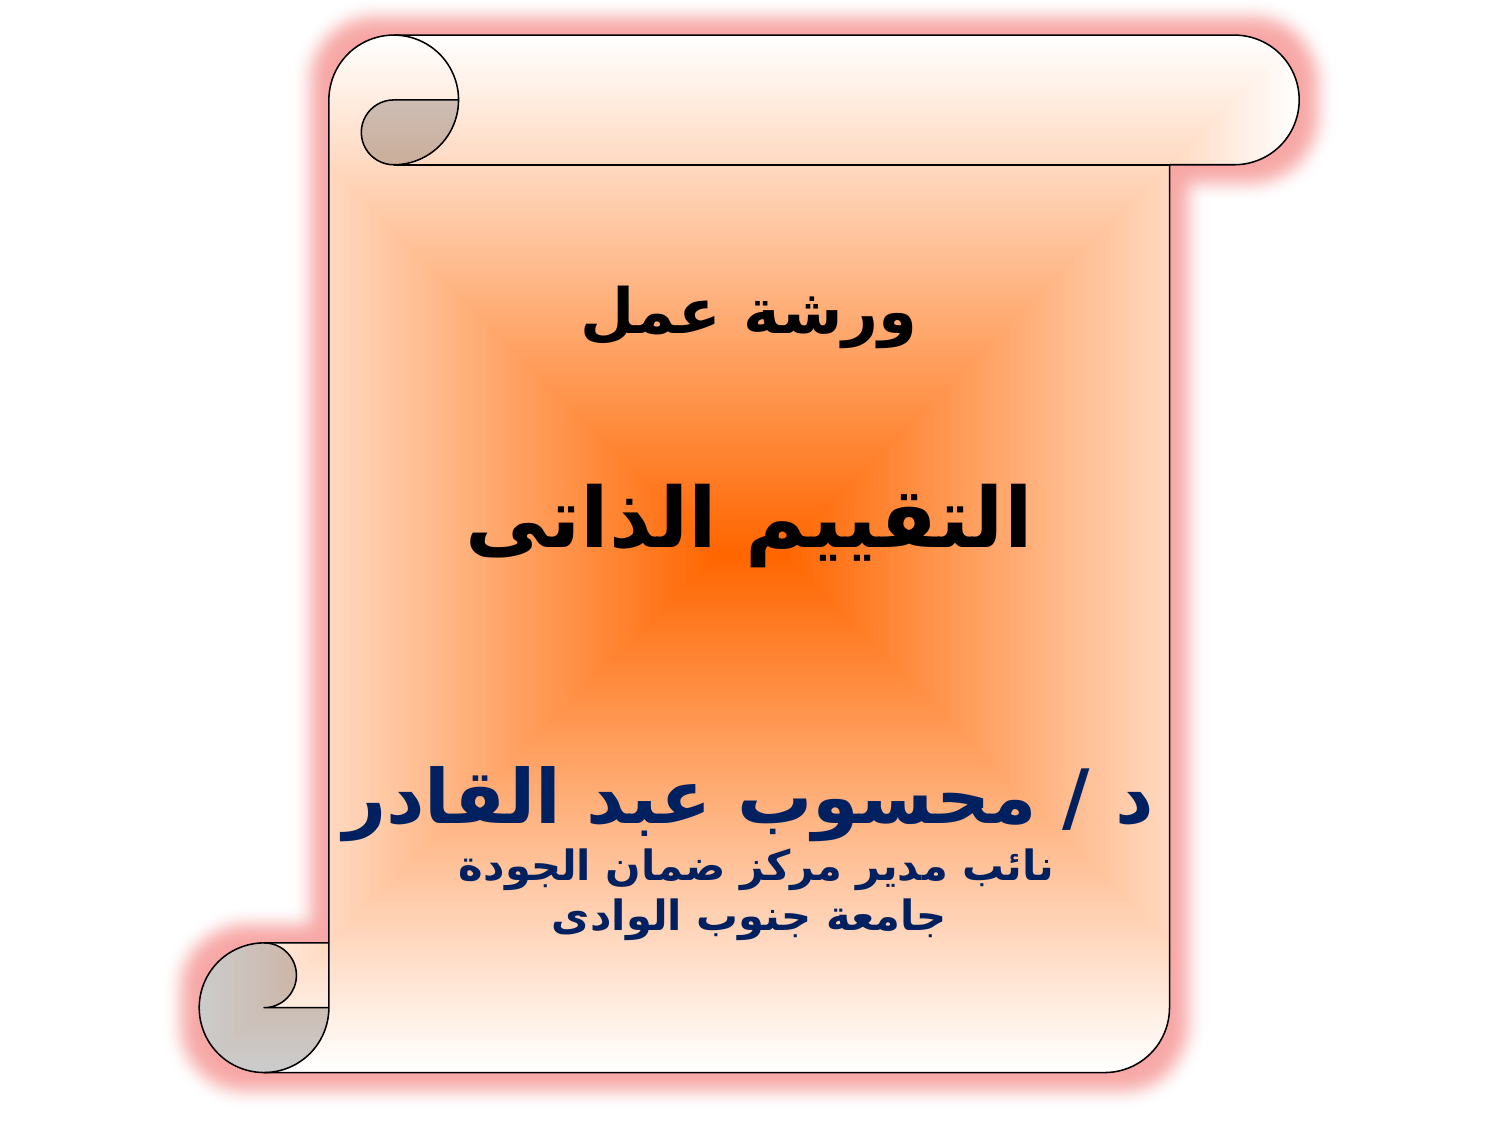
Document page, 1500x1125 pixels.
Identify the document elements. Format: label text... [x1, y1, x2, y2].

text_box ورشة عمل التقييم الذاتى د / محسوب عبد القادر نائب مدير مركز ضمان الجودة جامعة جنوب الوادى [199, 35, 1300, 1073]
